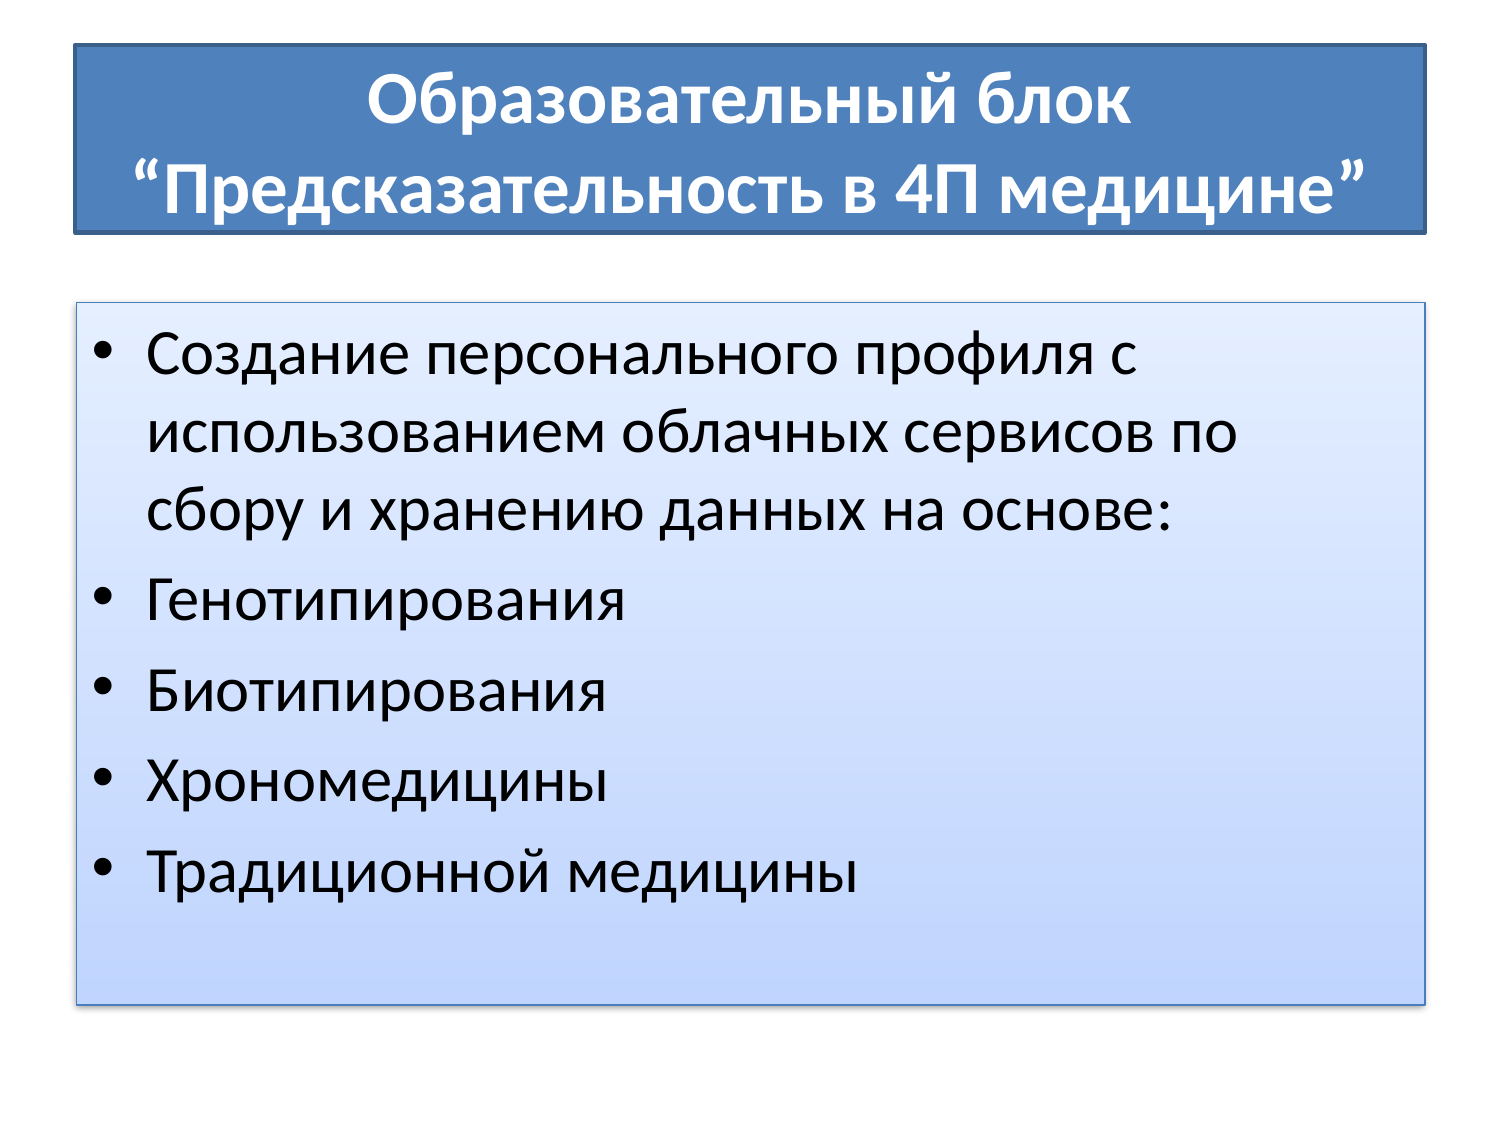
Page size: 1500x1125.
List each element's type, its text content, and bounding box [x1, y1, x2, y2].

title Образовательный блок “Предсказательность в 4П медицине” [73, 43, 1427, 235]
list Создание персонального профиля с использованием облачных сервисов по сбору и хранению данных на основе: Генотипирования Биотипирования Хрономедицины Традиционной медицины [76, 302, 1426, 1006]
